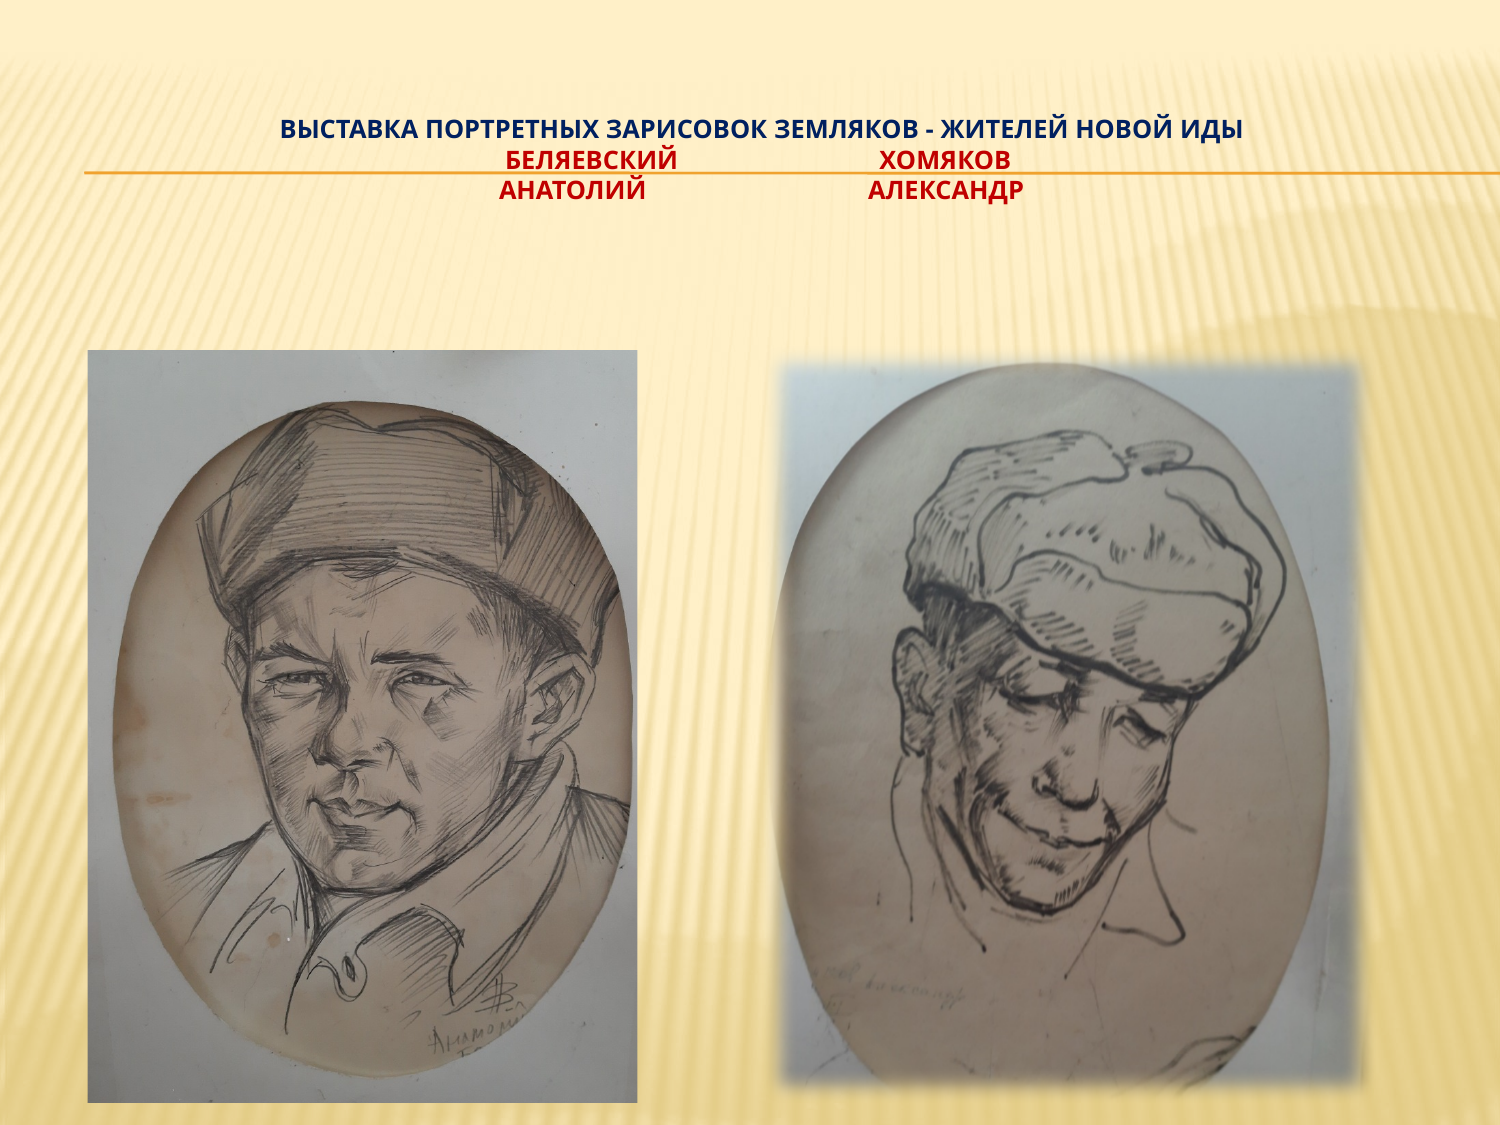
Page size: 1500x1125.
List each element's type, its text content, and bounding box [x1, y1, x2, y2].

picture [762, 285, 1376, 1103]
picture [87, 349, 638, 1103]
title Выставка портретных зарисовок земляков - жителей Новой Иды Беляевский Хомяков Анатолий Александр [50, 75, 1475, 213]
